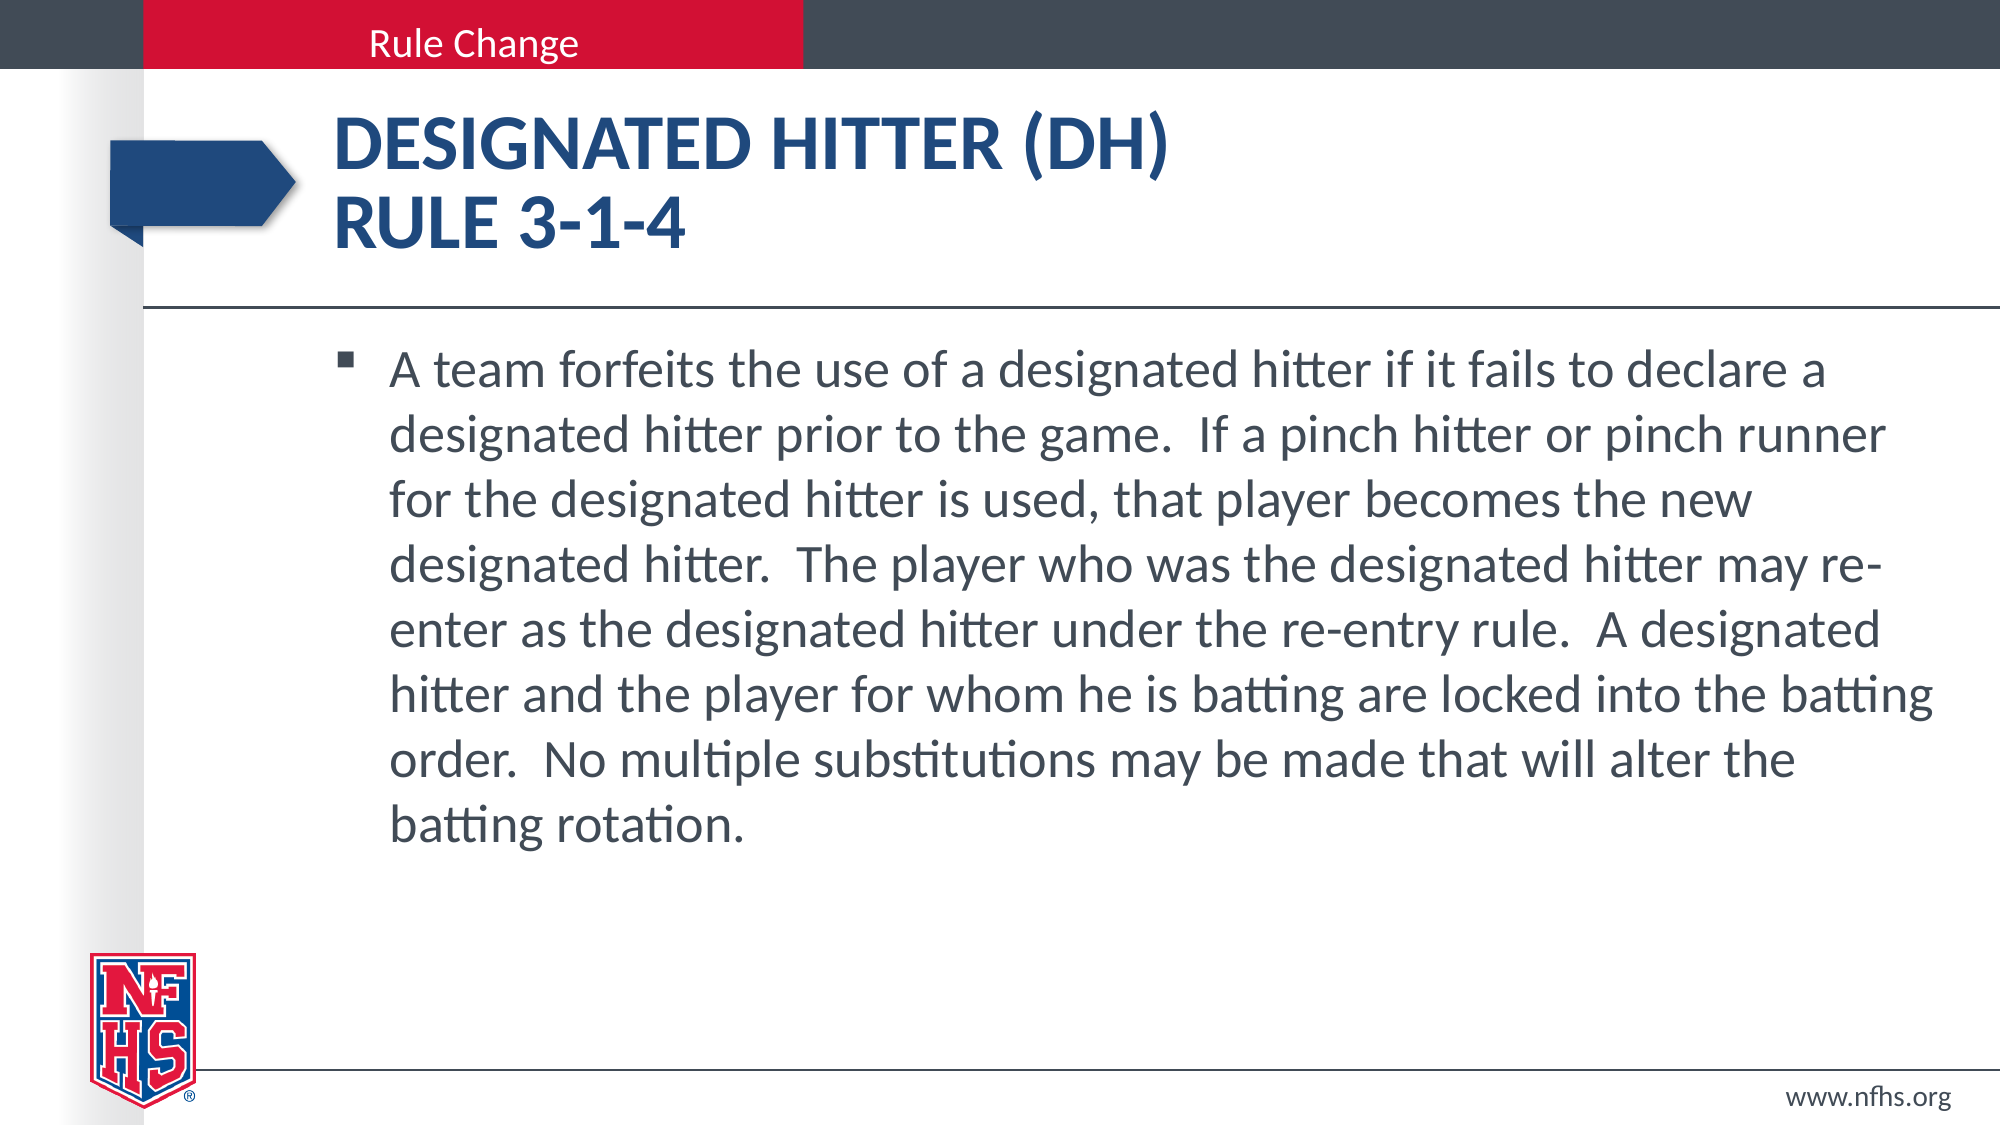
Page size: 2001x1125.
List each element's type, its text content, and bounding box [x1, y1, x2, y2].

list A team forfeits the use of a designated hitter if it fails to declare a designated hitter prior to the game. If a pinch hitter or pinch runner for the designated hitter is used, that player becomes the new designated hitter. The player who was the designated hitter may re-enter as the designated hitter under the re-entry rule. A designated hitter and the player for whom he is batting are locked into the batting order. No multiple substitutions may be made that will alter the batting rotation. [318, 326, 1964, 1039]
picture [90, 953, 196, 1109]
title Designated Hitter (DH) Rule 3-1-4 [318, 85, 1964, 285]
footer www.nfhs.org [1639, 1070, 1967, 1119]
